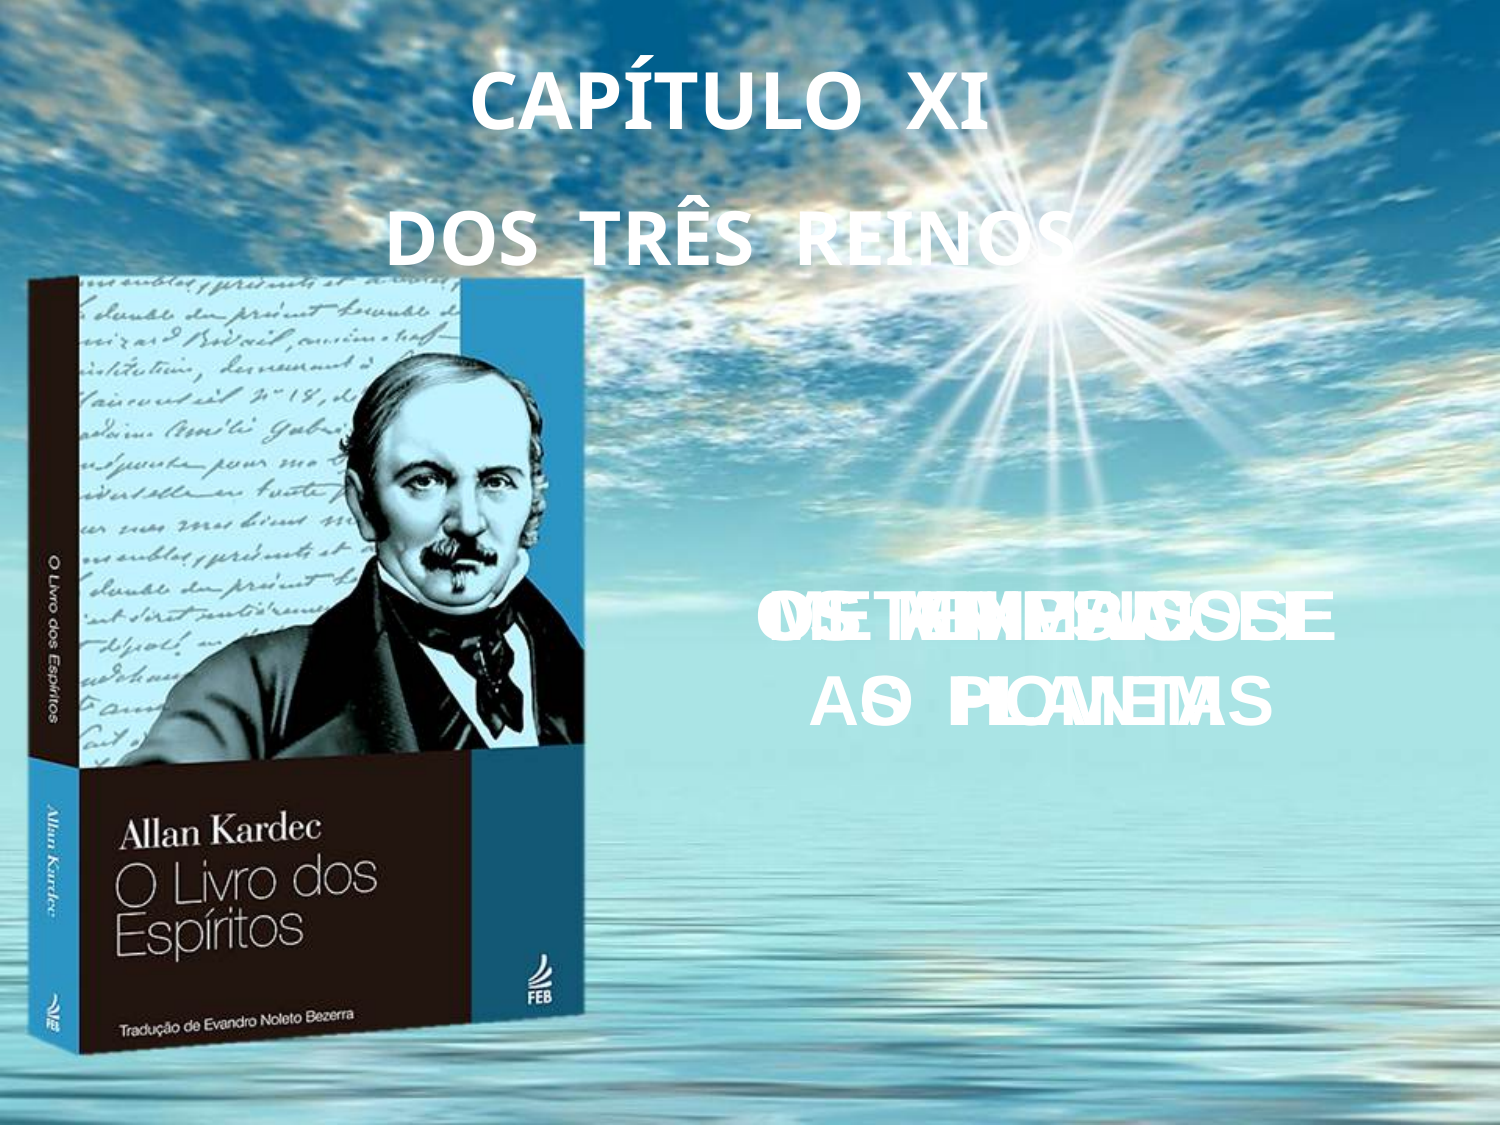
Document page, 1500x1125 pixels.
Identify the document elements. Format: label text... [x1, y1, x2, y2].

text_box CAPÍTULO XI DOS TRÊS REINOS [0, 0, 1500, 288]
picture [0, 288, 1500, 1125]
text_box OS ANIMAIS E O HOMEM [584, 562, 1500, 747]
